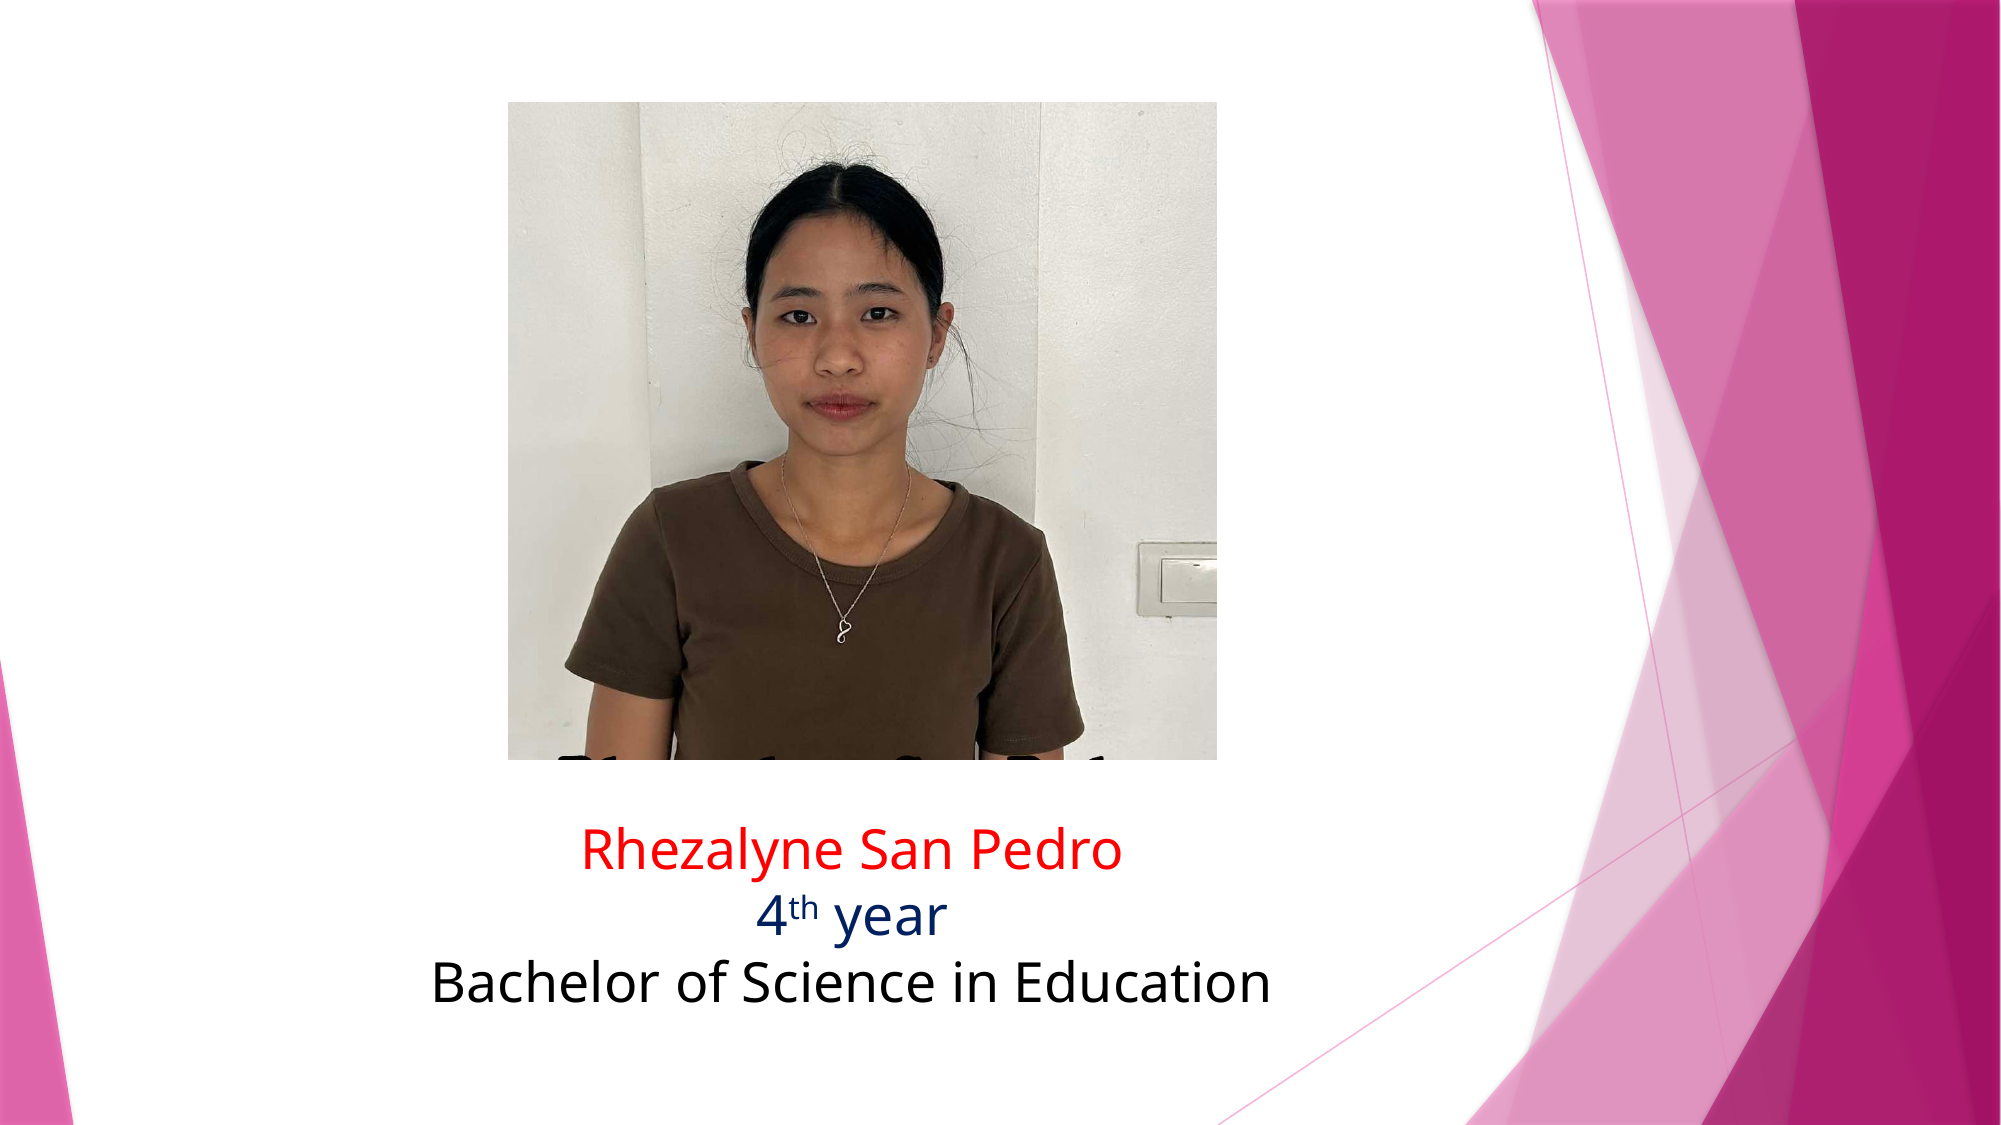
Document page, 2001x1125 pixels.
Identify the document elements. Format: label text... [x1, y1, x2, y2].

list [507, 101, 1218, 761]
title Rhezalyne San Pedro 4th year Bachelor of Science in Education [147, 806, 1558, 1023]
